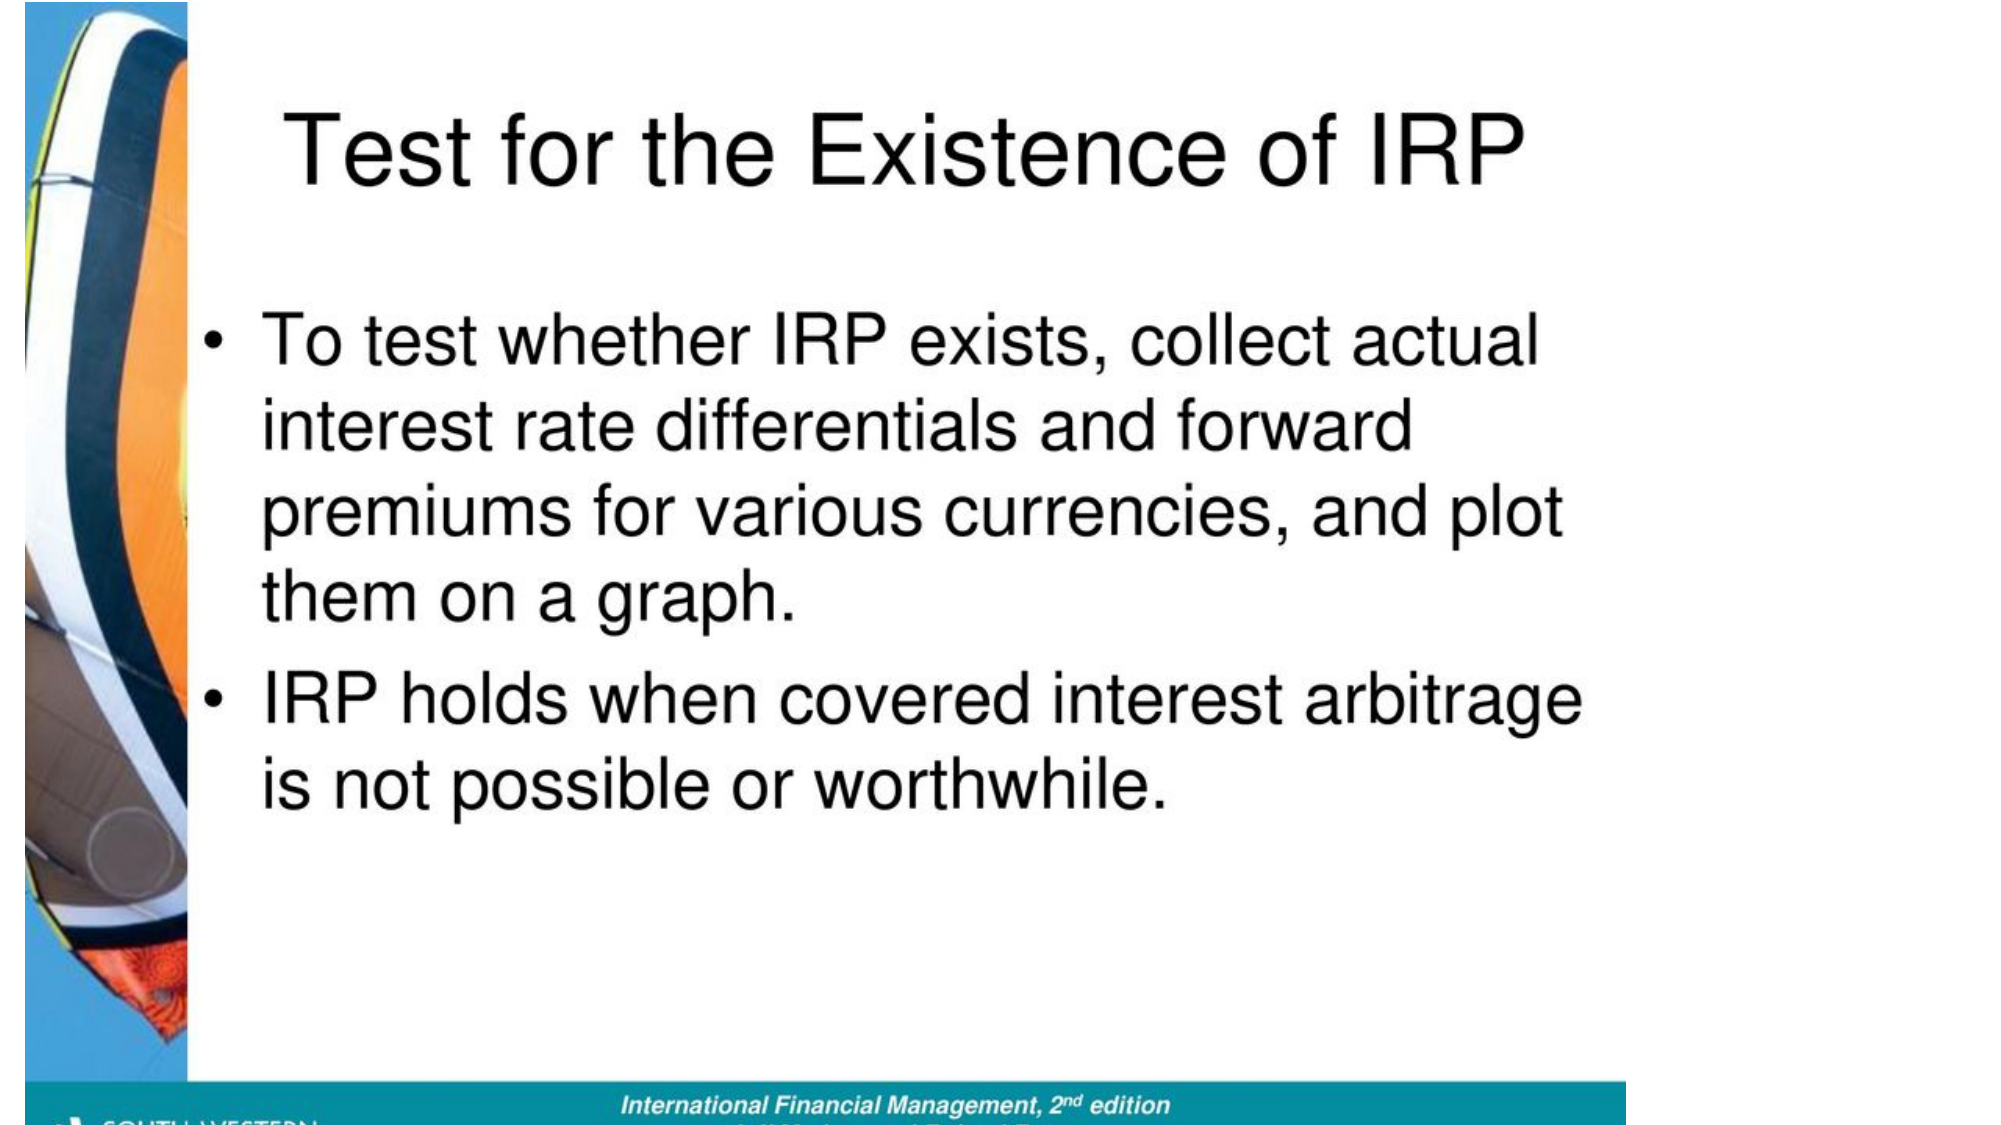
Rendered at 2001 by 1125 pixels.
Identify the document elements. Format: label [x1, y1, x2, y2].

picture [25, 2, 1626, 1125]
